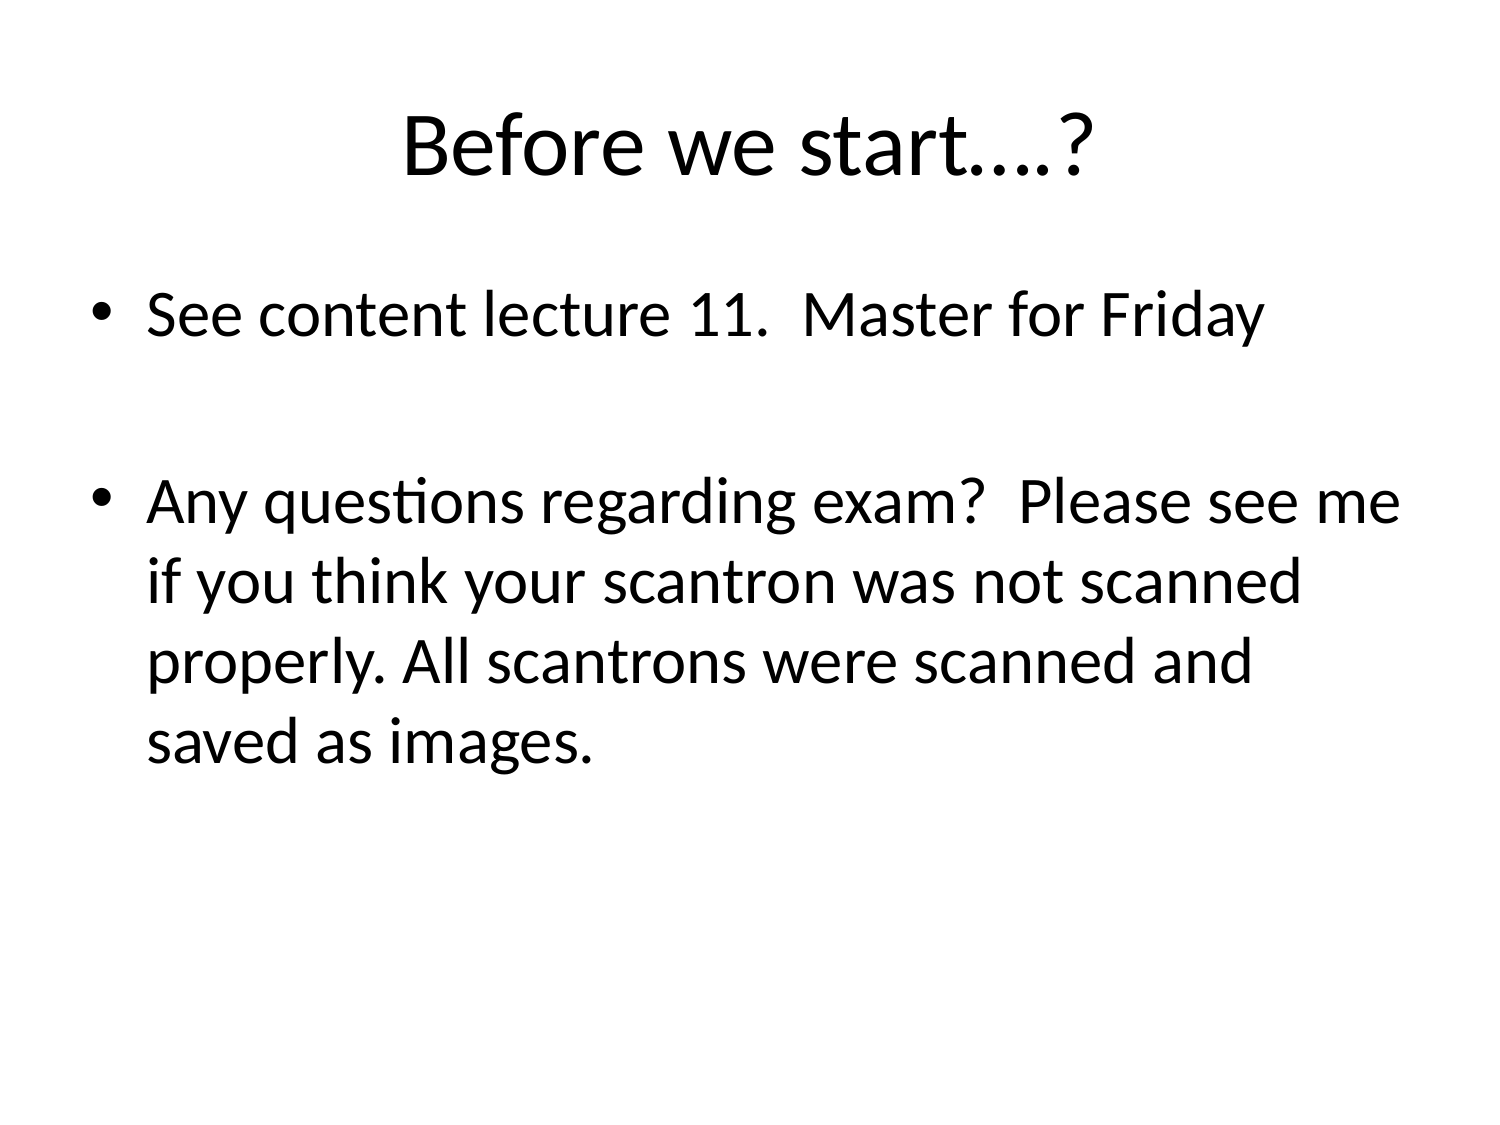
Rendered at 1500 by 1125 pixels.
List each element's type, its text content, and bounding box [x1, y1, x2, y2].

list See content lecture 11. Master for Friday Any questions regarding exam? Please see me if you think your scantron was not scanned properly. All scantrons were scanned and saved as images. [75, 262, 1425, 1005]
title Before we start….? [75, 45, 1425, 233]
